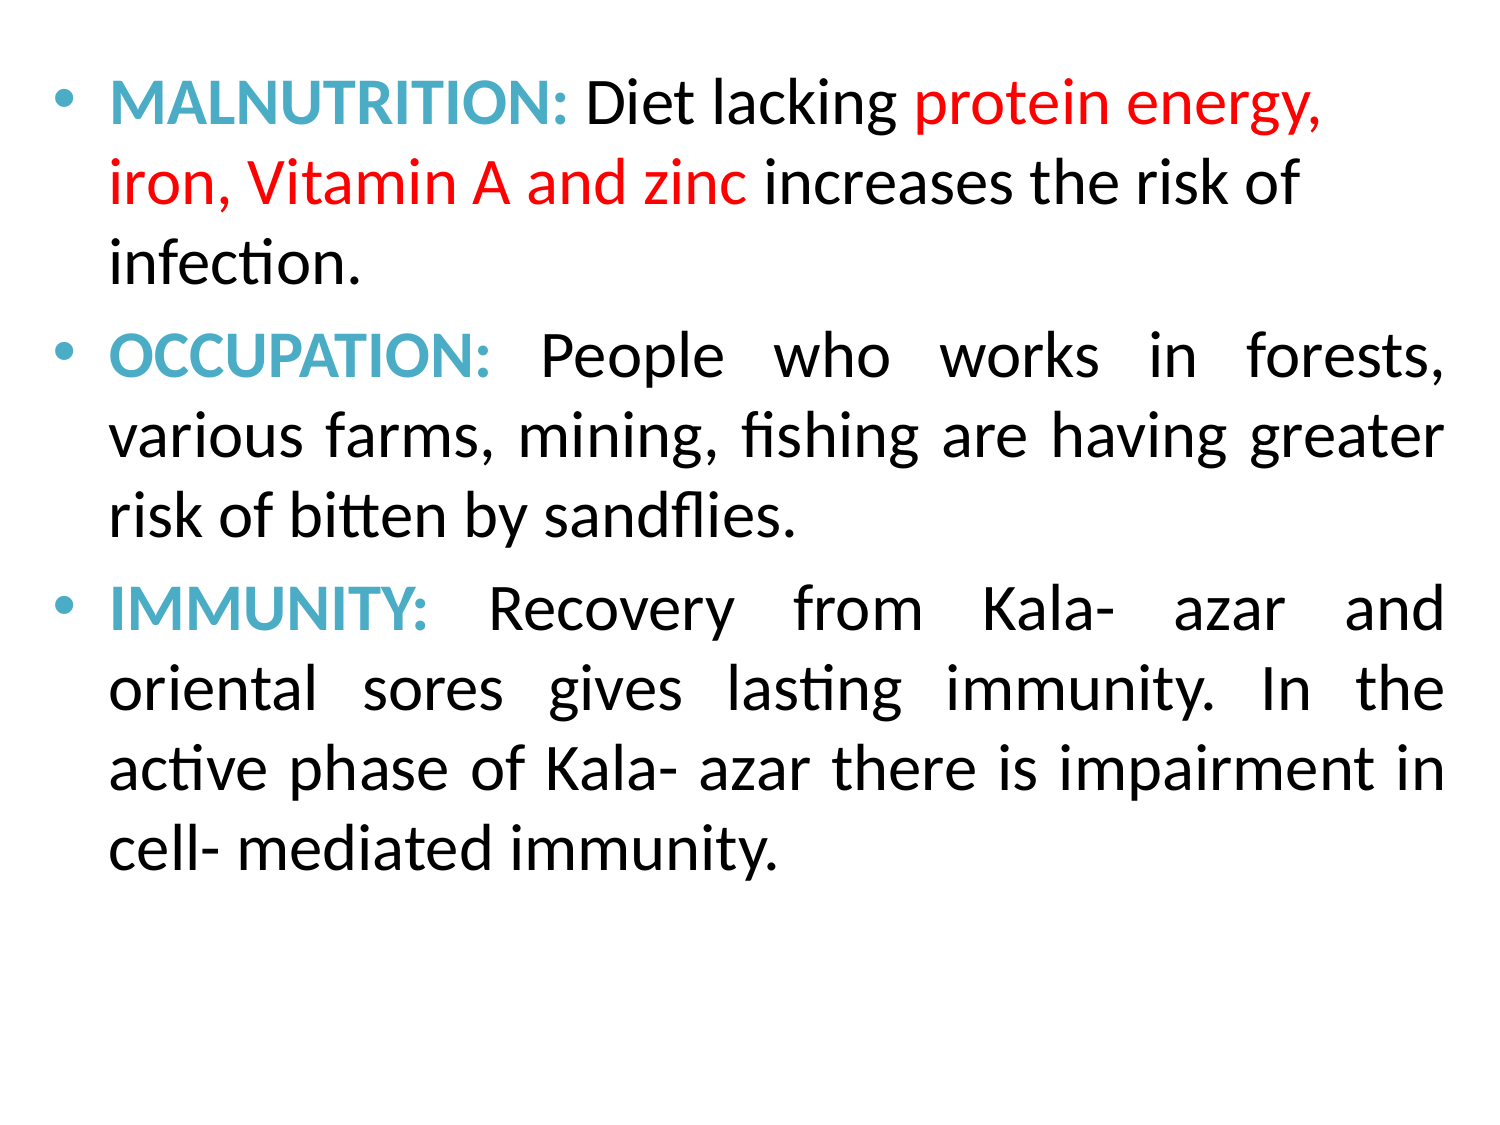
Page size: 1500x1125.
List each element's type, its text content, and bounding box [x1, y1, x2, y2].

list MALNUTRITION: Diet lacking protein energy, iron, Vitamin A and zinc increases the risk of infection. OCCUPATION: People who works in forests, various farms, mining, fishing are having greater risk of bitten by sandflies. IMMUNITY: Recovery from Kala- azar and oriental sores gives lasting immunity. In the active phase of Kala- azar there is impairment in cell- mediated immunity. [37, 50, 1463, 1088]
